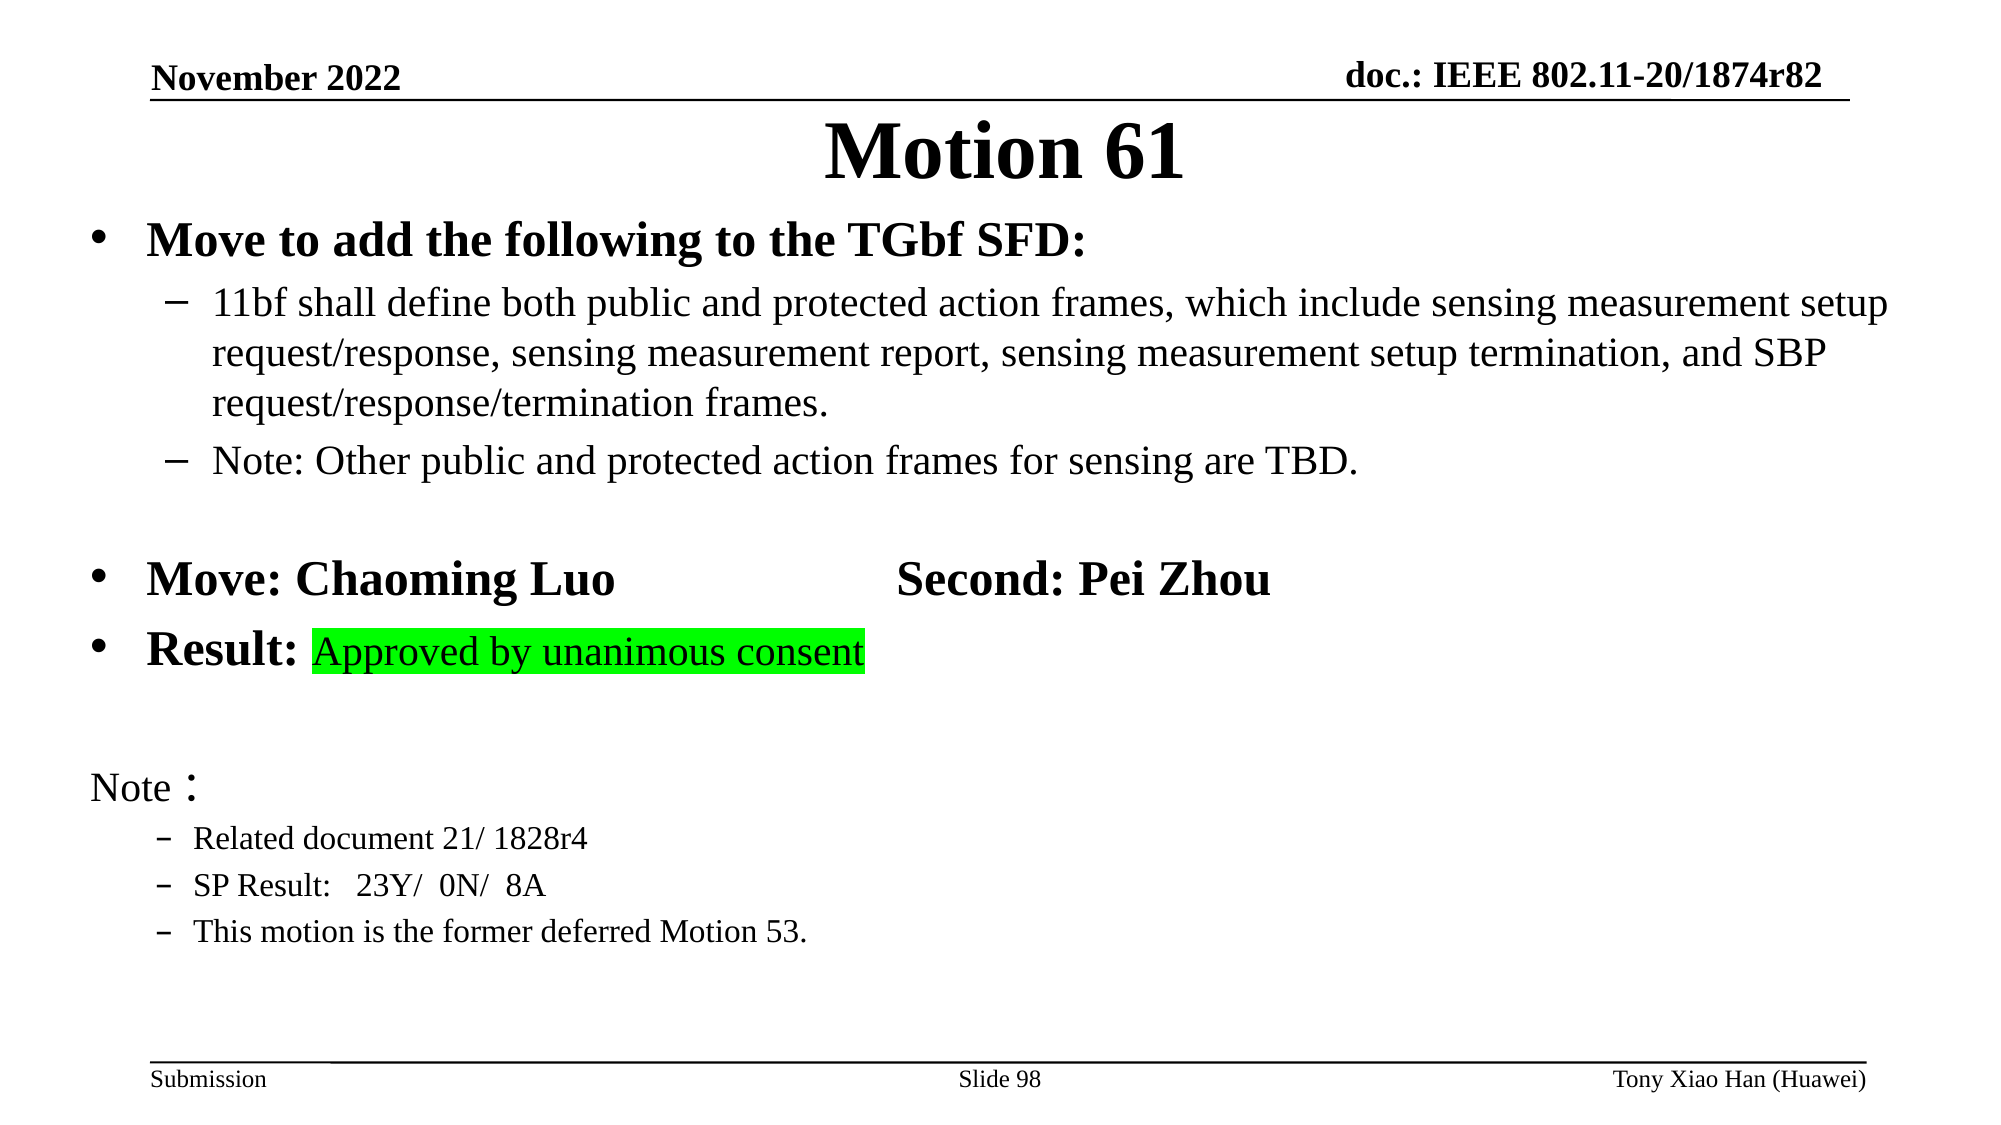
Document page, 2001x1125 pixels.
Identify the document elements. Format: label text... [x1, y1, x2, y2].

text_box Move to add the following to the TGbf SFD: 11bf shall define both public and protected action frames, which include sensing measurement setup request/response, sensing measurement report, sensing measurement setup termination, and SBP request/response/termination frames. Note: Other public and protected action frames for sensing are TBD. Move: Chaoming Luo Second: Pei Zhou Result: Approved by unanimous consent Note： Related document 21/ 1828r4 SP Result: 23Y/ 0N/ 8A This motion is the former deferred Motion 53. [75, 162, 1925, 875]
text_box Motion 61 [368, 87, 1644, 162]
